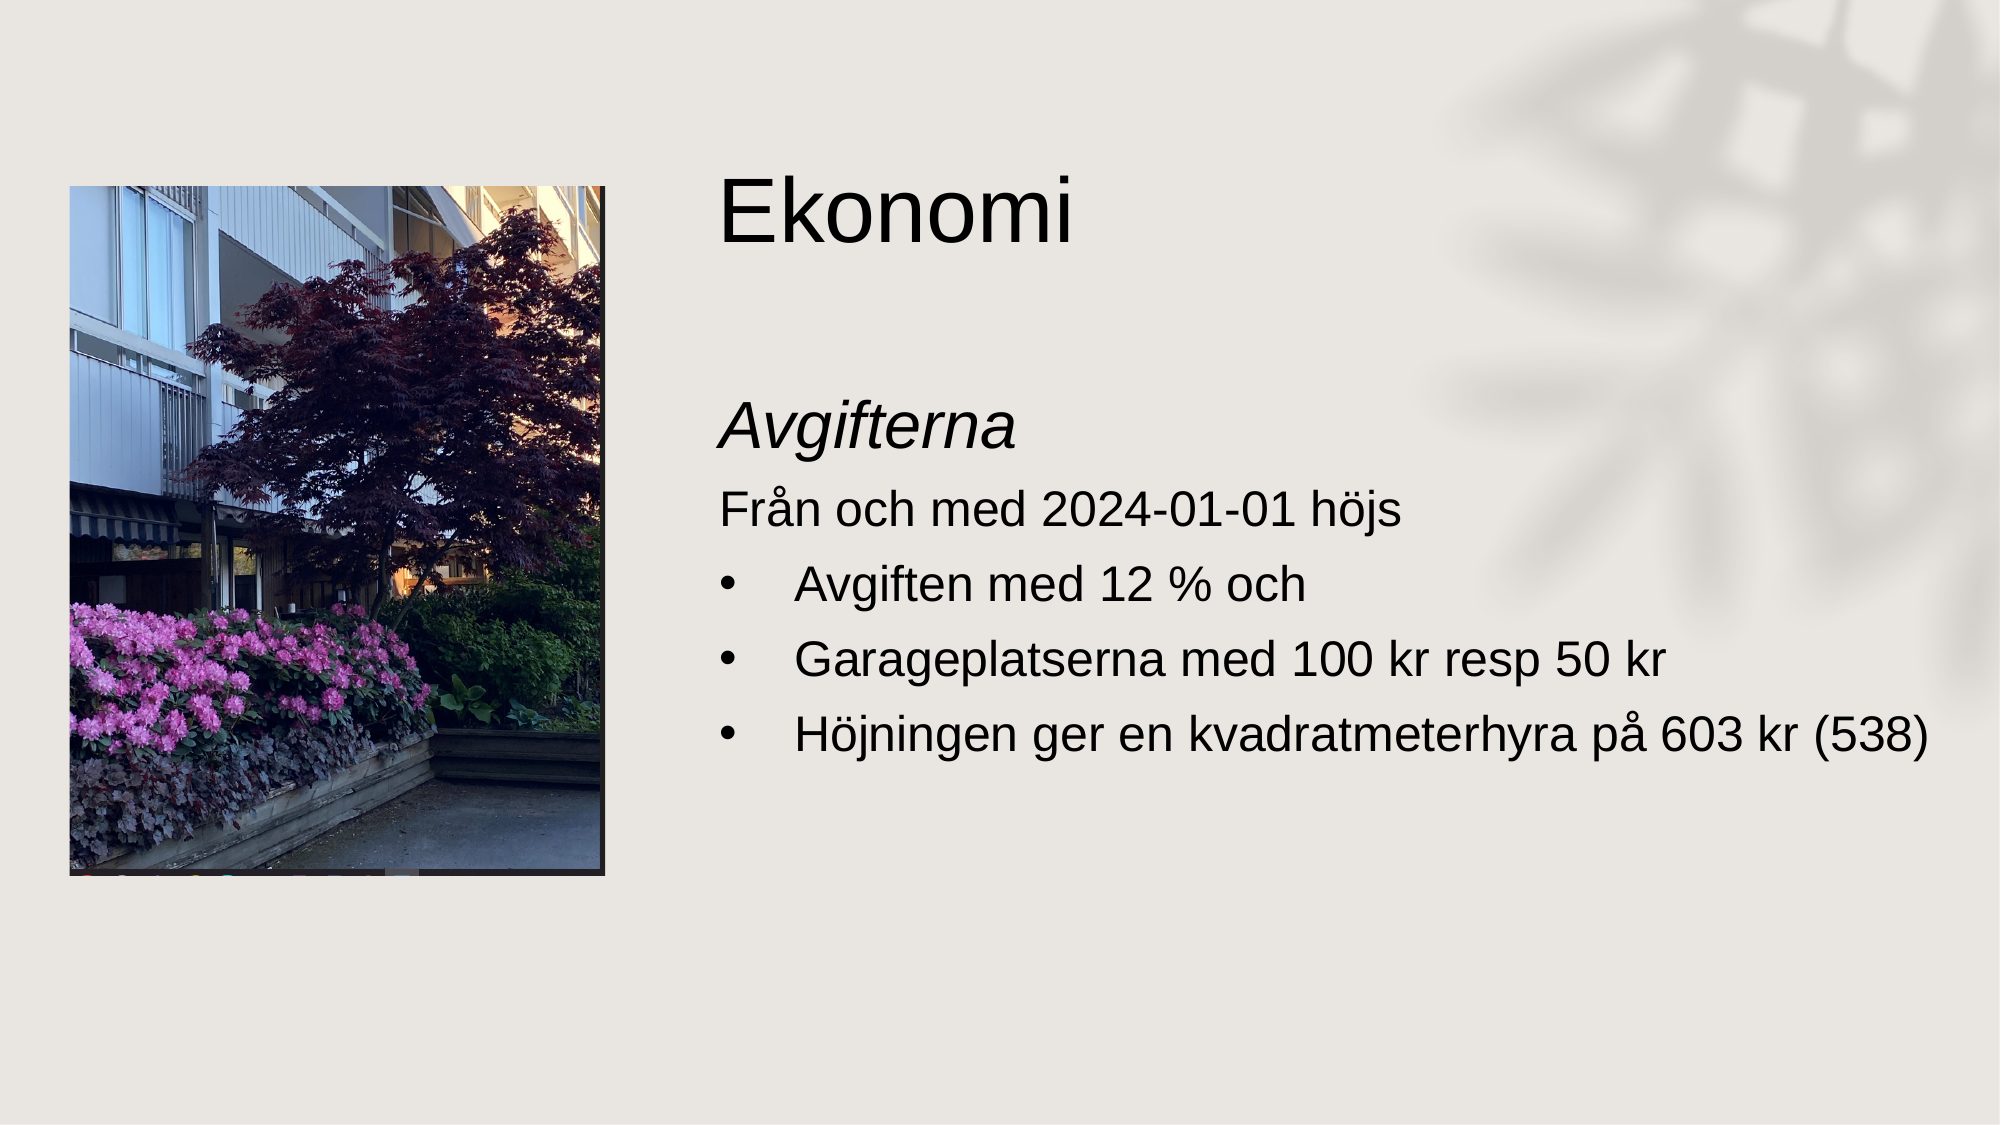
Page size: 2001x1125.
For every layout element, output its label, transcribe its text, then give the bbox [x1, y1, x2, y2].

picture [69, 186, 606, 876]
title Ekonomi [702, 75, 1666, 349]
list Avgifterna Från och med 2024-01-01 höjs Avgiften med 12 % och Garageplatserna med 100 kr resp 50 kr Höjningen ger en kvadratmeterhyra på 603 kr (538) [719, 289, 2000, 903]
